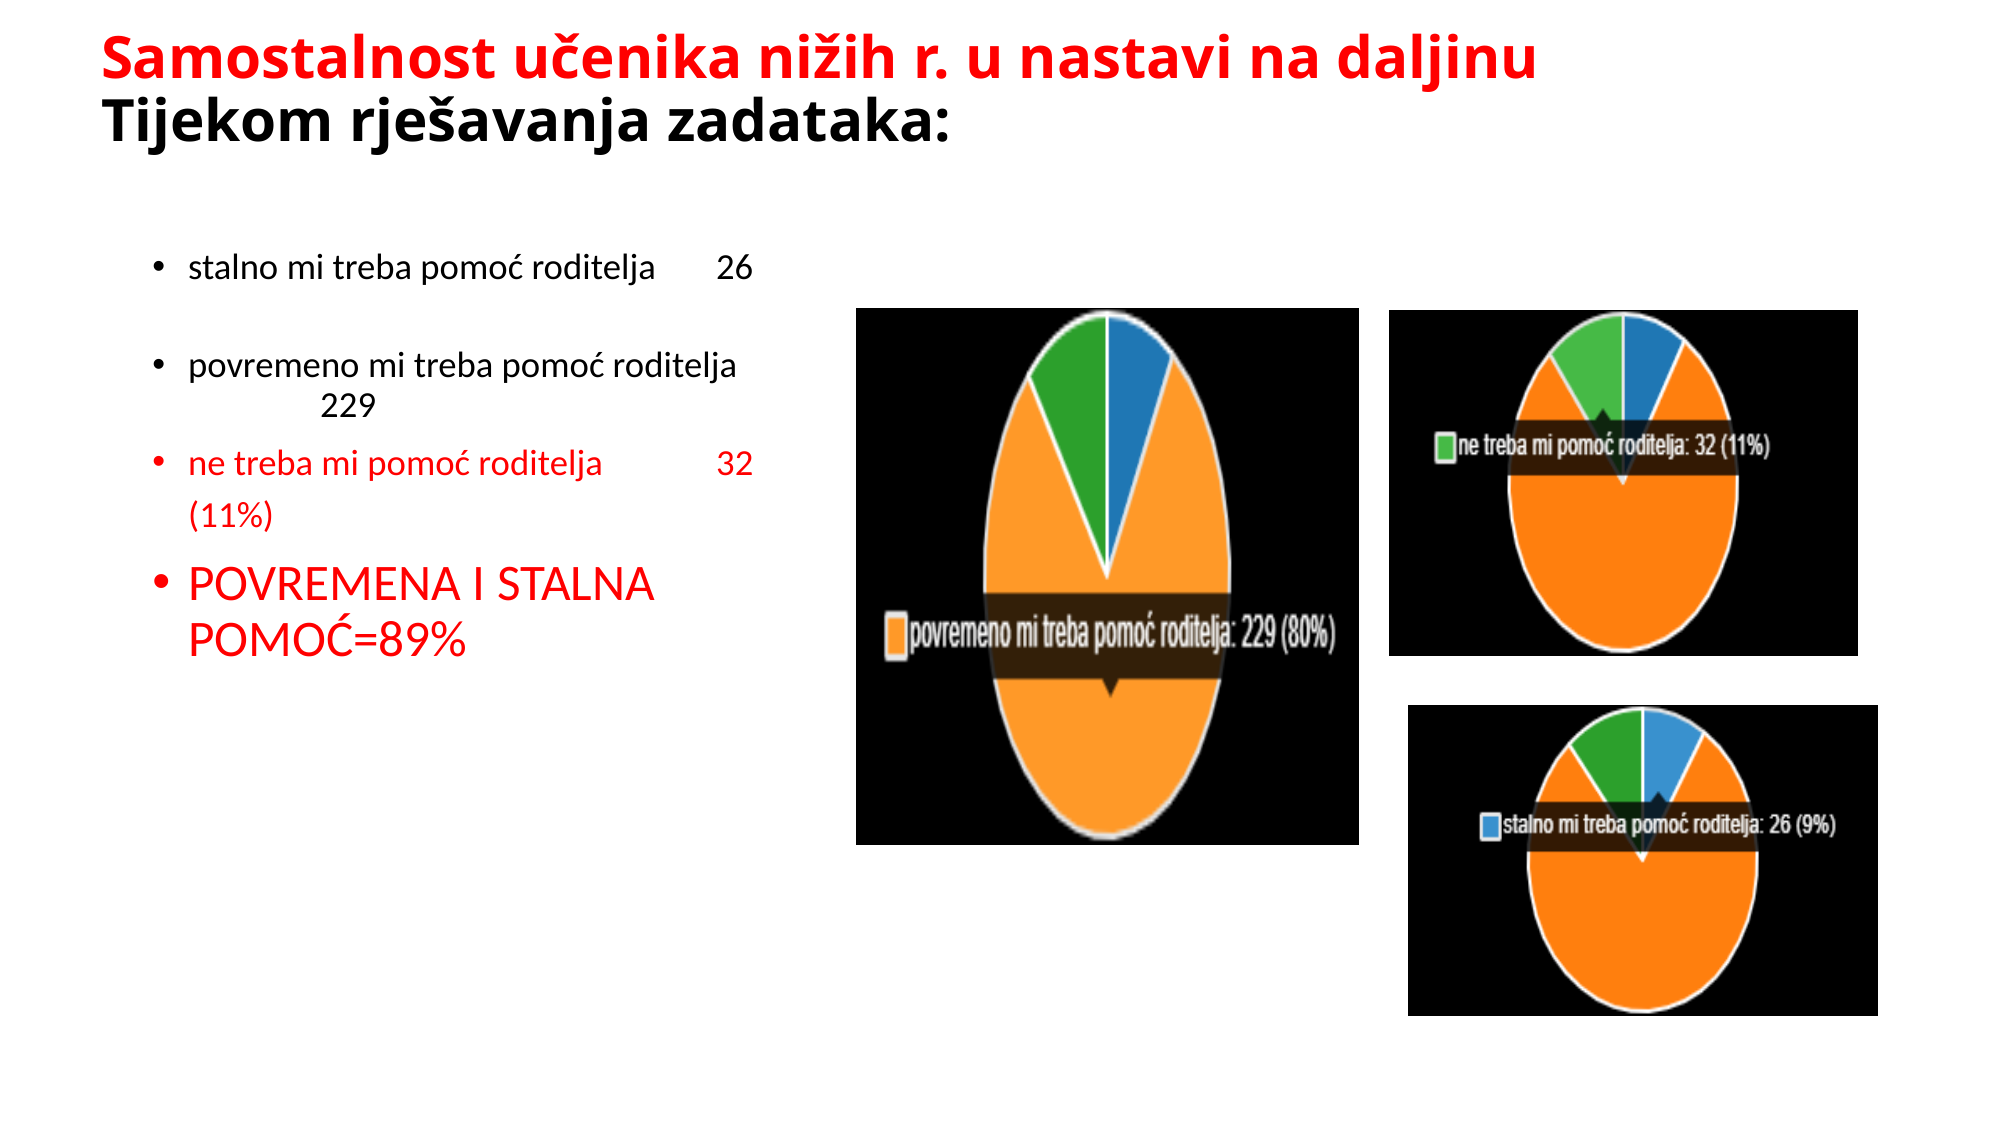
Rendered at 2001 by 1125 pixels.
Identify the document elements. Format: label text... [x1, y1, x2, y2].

picture [1389, 310, 1858, 656]
picture [1408, 705, 1878, 1016]
title Samostalnost učenika nižih r. u nastavi na daljinu Tijekom rješavanja zadataka: [86, 29, 1758, 152]
list stalno mi treba pomoć roditelja 26 povremeno mi treba pomoć roditelja 229 ne treba mi pomoć roditelja 32 (11%) POVREMENA I STALNA POMOĆ=89% [137, 240, 857, 675]
picture [856, 308, 1359, 845]
